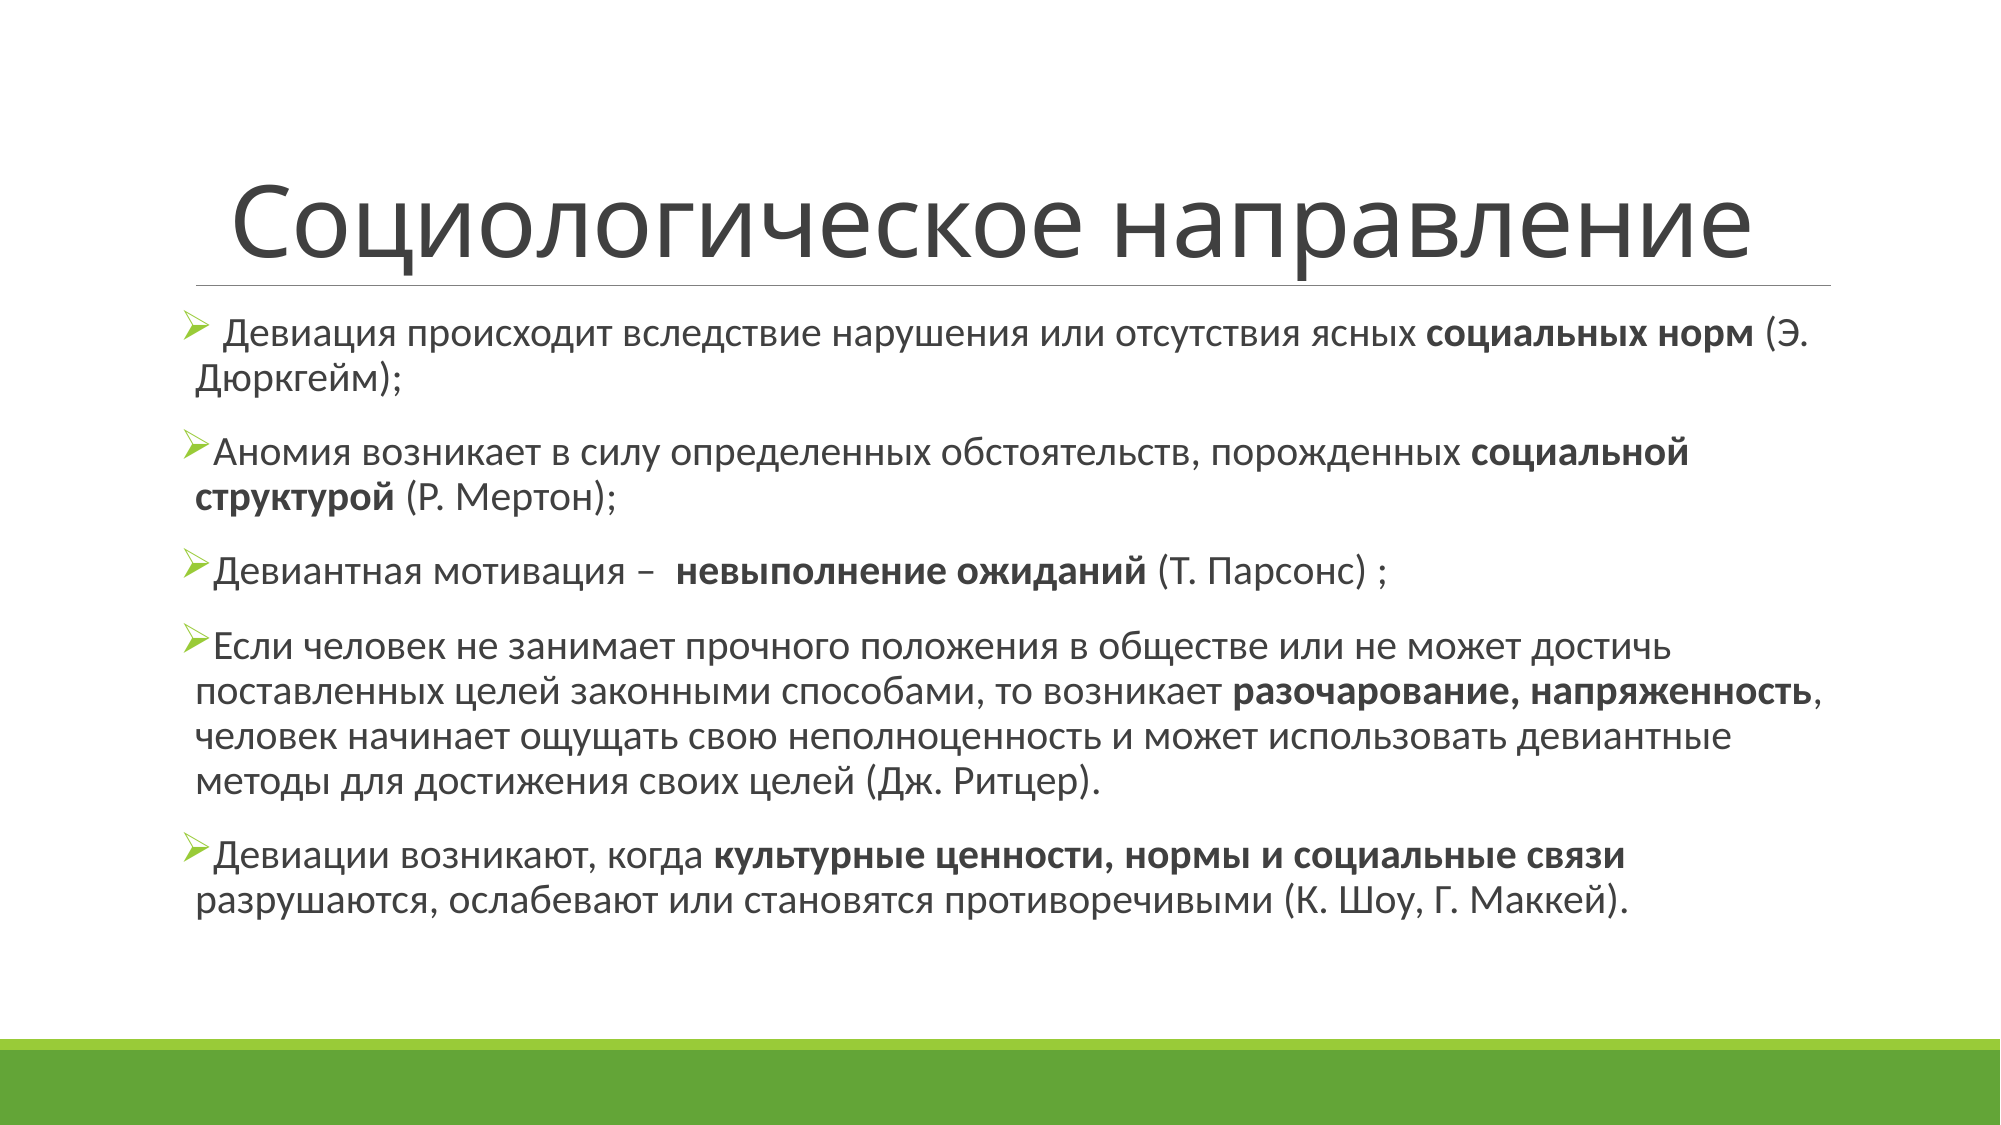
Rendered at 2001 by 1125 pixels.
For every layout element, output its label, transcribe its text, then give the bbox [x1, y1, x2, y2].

list Девиация происходит вследствие нарушения или отсутствия ясных социальных норм (Э. Дюркгейм); Аномия возникает в силу определенных обстоятельств, порожденных социальной структурой (Р. Мертон); Девиантная мотивация – невыполнение ожиданий (Т. Парсонс) ; Если человек не занимает прочного положения в обществе или не может достичь поставленных целей законными способами, то возникает разочарование, напряженность, человек начинает ощущать свою неполноценность и может использовать девиантные методы для достижения своих целей (Дж. Ритцер). Девиации возникают, когда культурные ценности, нормы и социальные связи разрушаются, ослабевают или становятся противоречивыми (К. Шоу, Г. Маккей). [180, 302, 1830, 963]
title Социологическое направление [180, 47, 1830, 285]
